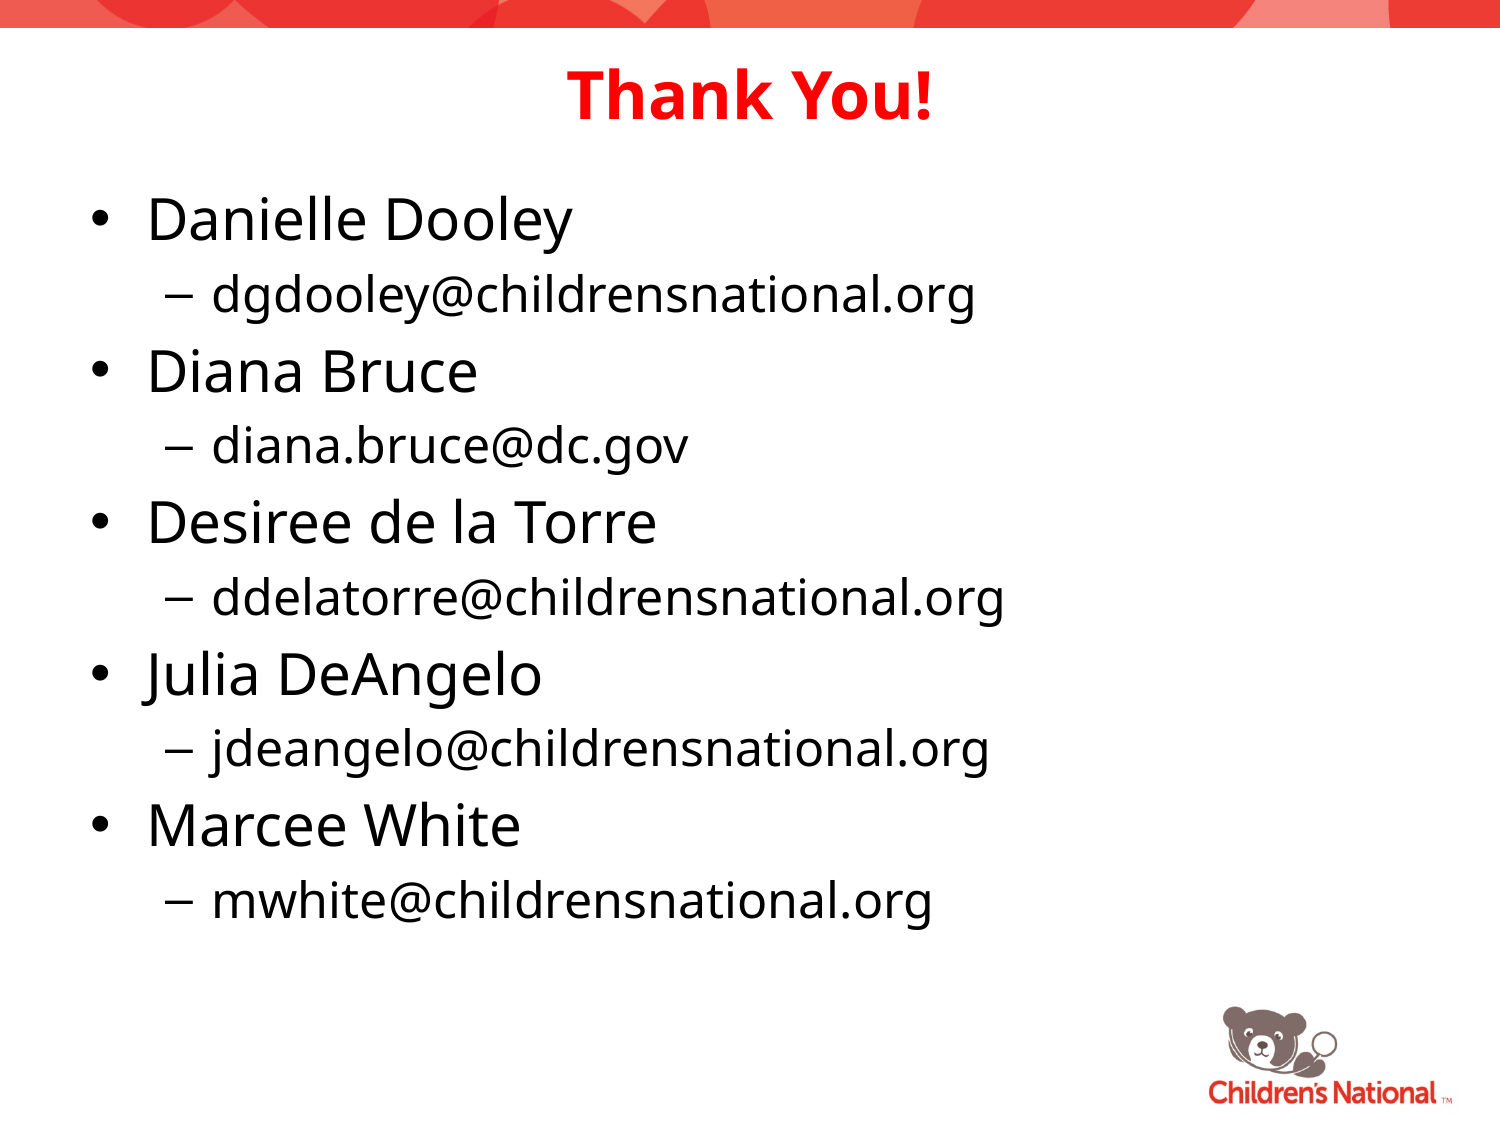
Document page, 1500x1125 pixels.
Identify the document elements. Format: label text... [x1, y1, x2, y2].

list Danielle Dooley dgdooley@childrensnational.org Diana Bruce diana.bruce@dc.gov Desiree de la Torre ddelatorre@childrensnational.org Julia DeAngelo jdeangelo@childrensnational.org Marcee White mwhite@childrensnational.org [75, 174, 1425, 1005]
picture [0, 0, 1500, 28]
title Thank You! [75, 45, 1425, 174]
picture [1164, 981, 1500, 1125]
